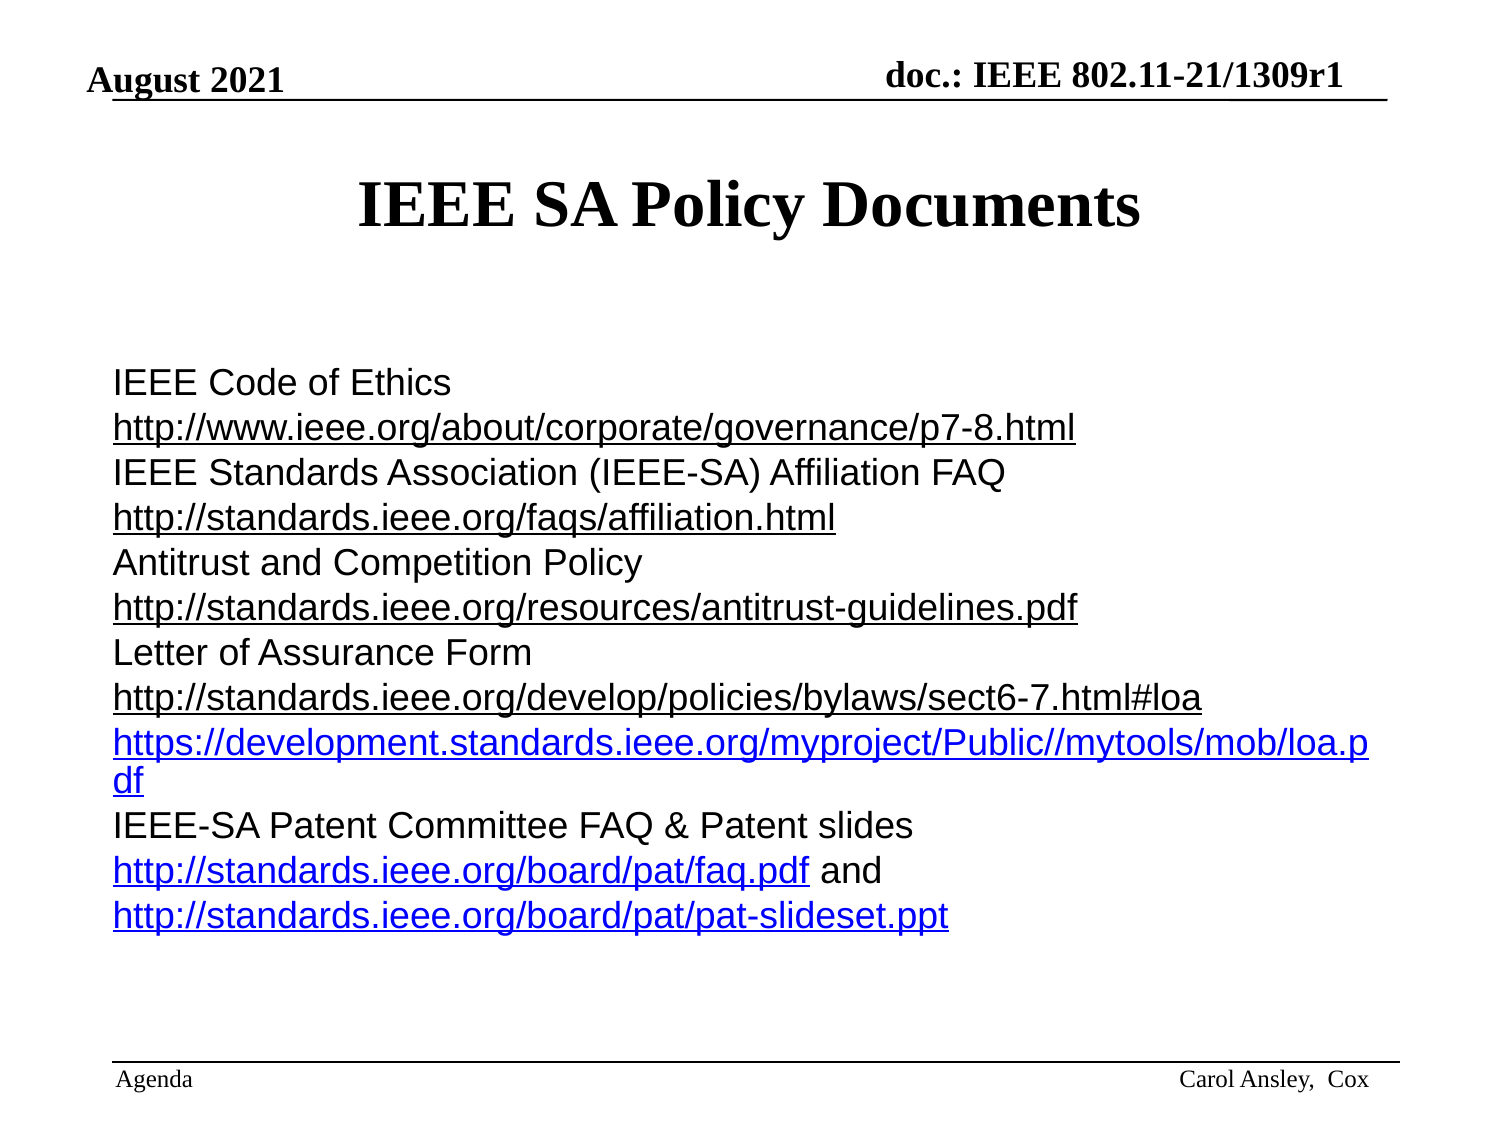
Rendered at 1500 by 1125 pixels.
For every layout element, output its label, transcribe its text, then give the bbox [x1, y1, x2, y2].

title IEEE SA Policy Documents [111, 111, 1388, 288]
list IEEE Code of Ethics http://www.ieee.org/about/corporate/governance/p7-8.html IEEE Standards Association (IEEE-SA) Affiliation FAQ http://standards.ieee.org/faqs/affiliation.html Antitrust and Competition Policy http://standards.ieee.org/resources/antitrust-guidelines.pdf Letter of Assurance Form http://standards.ieee.org/develop/policies/bylaws/sect6-7.html#loa https://development.standards.ieee.org/myproject/Public//mytools/mob/loa.pdf IEEE-SA Patent Committee FAQ & Patent slides http://standards.ieee.org/board/pat/faq.pdf and http://standards.ieee.org/board/pat/pat-slideset.ppt [111, 341, 1388, 938]
